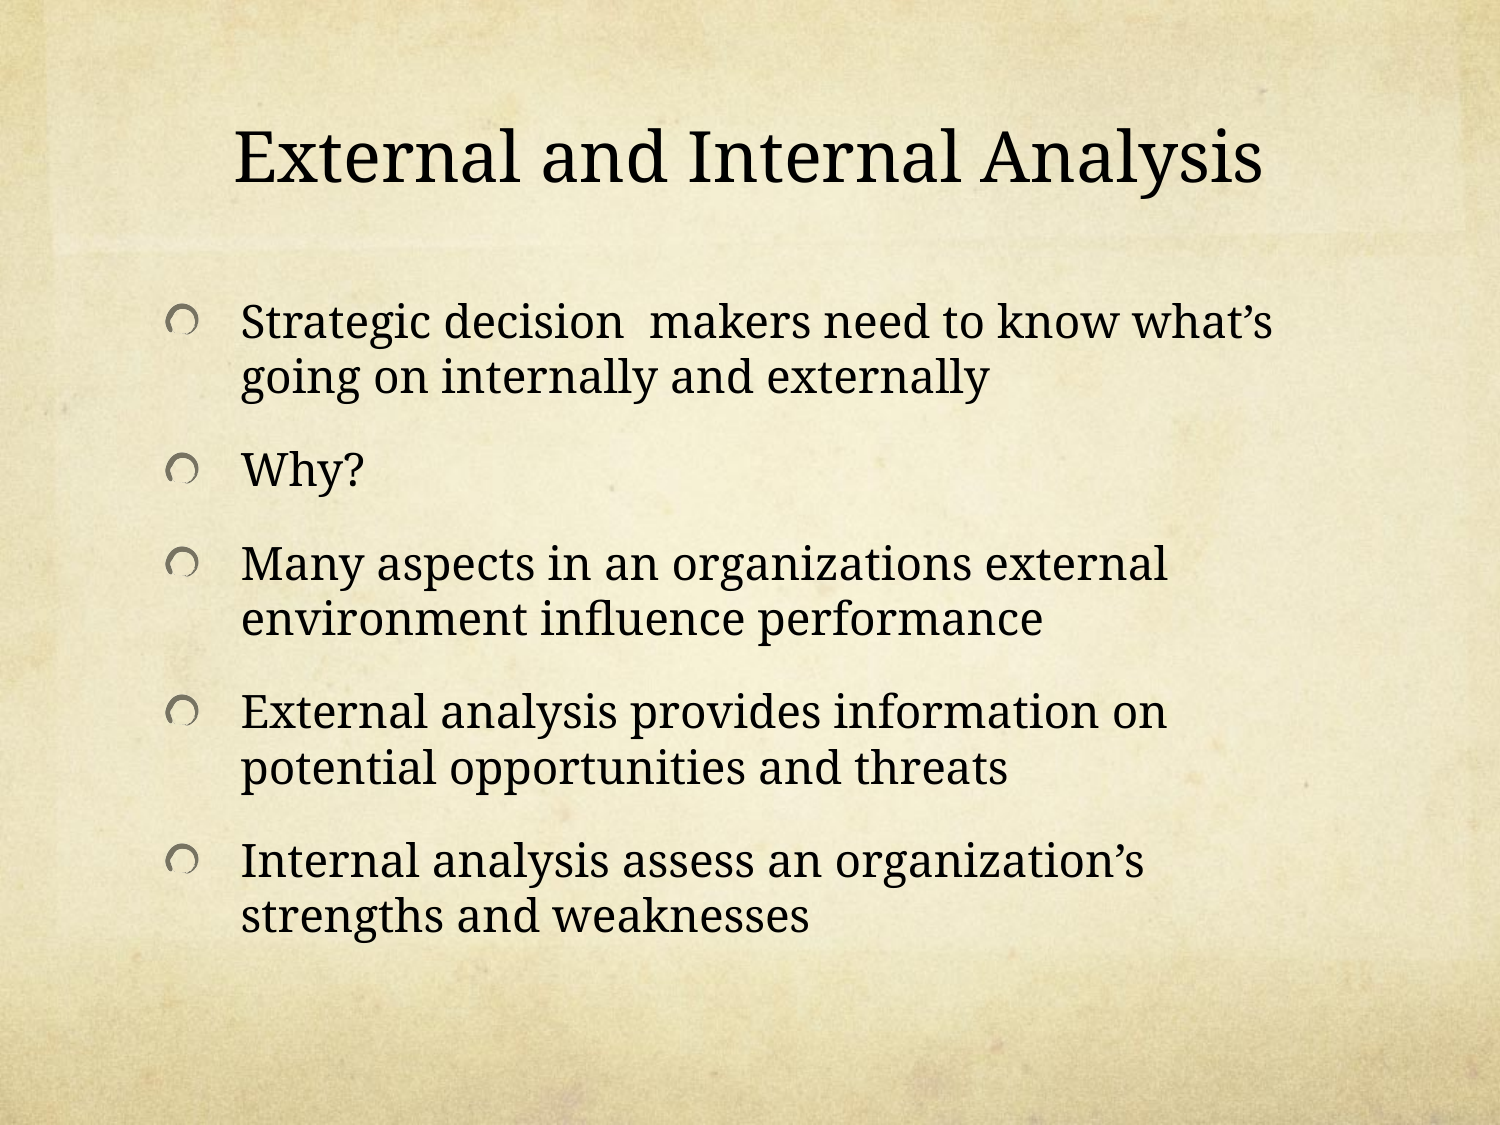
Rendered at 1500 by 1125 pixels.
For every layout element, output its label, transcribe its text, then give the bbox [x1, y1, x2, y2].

picture [0, 0, 1500, 1125]
list Strategic decision makers need to know what’s going on internally and externally Why? Many aspects in an organizations external environment influence performance External analysis provides information on potential opportunities and threats Internal analysis assess an organization’s strengths and weaknesses [150, 284, 1350, 950]
title External and Internal Analysis [150, 82, 1350, 225]
